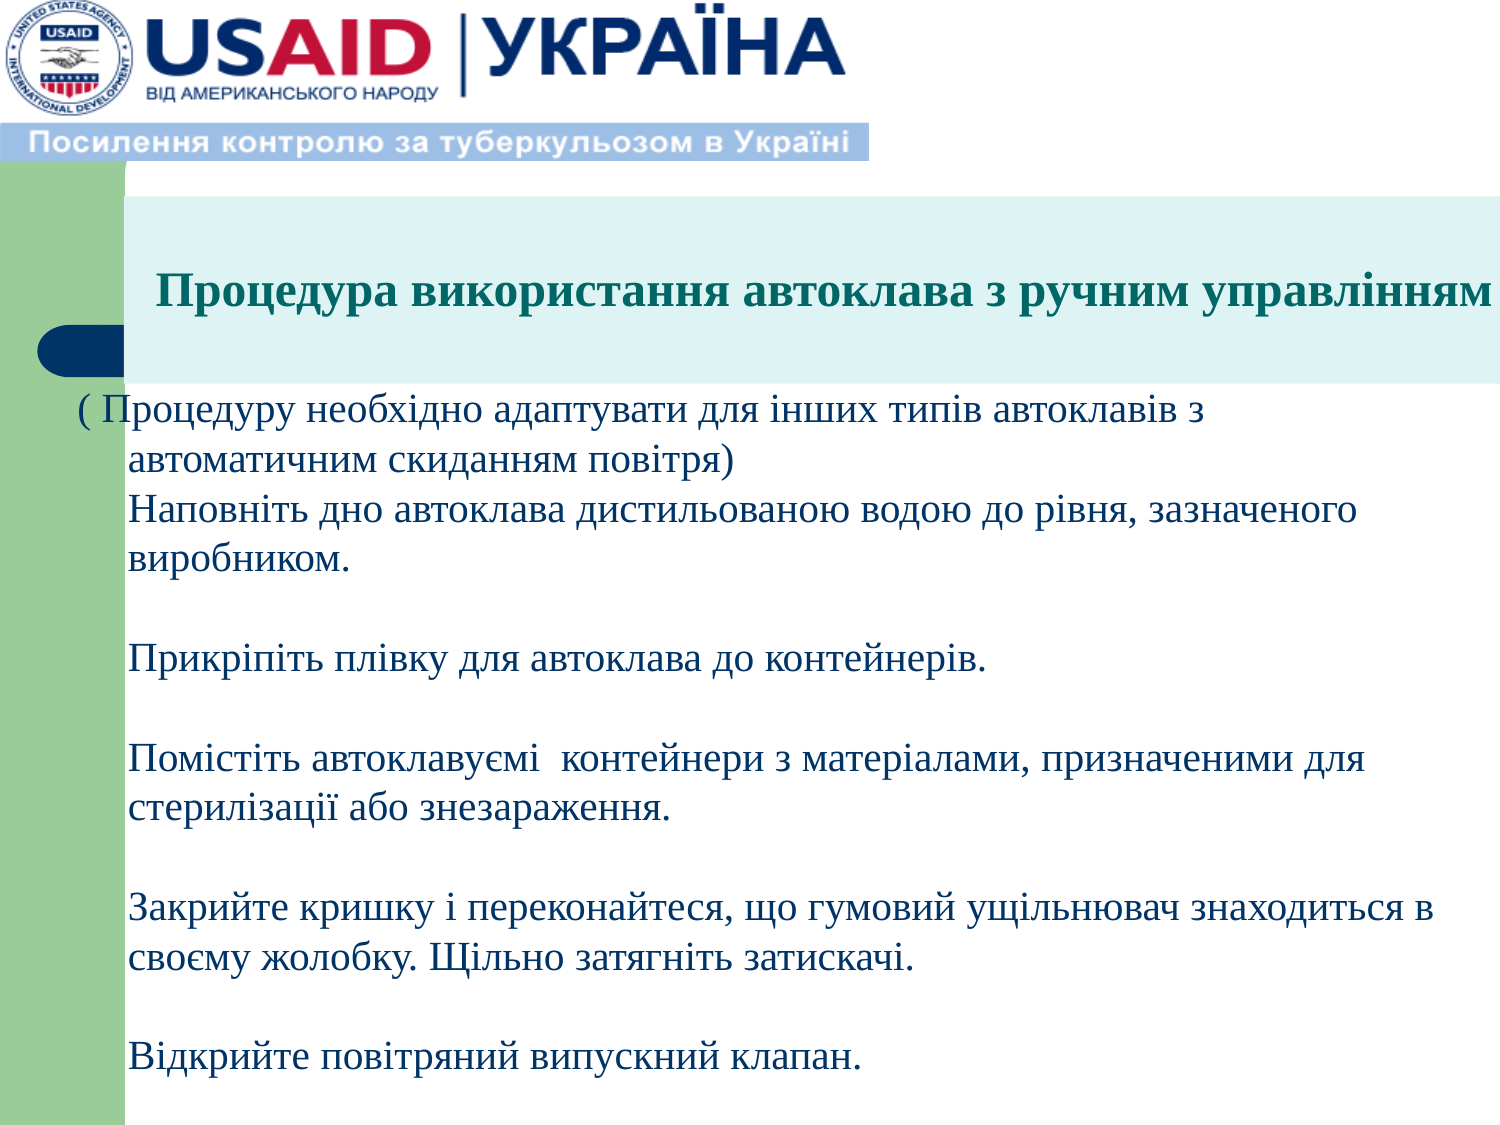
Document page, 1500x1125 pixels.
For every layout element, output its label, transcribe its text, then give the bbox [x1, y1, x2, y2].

title Процедура використання автоклава з ручним управлінням [123, 196, 1500, 384]
list ( Процедуру необхідно адаптувати для інших типів автоклавів з автоматичним скиданням повітря) Наповніть дно автоклава дистильованою водою до рівня, зазначеного виробником. Прикріпіть плівку для автоклава до контейнерів. Помістіть автоклавуємі контейнери з матеріалами, призначеними для стерилізації або знезараження. Закрийте кришку і переконайтеся, що гумовий ущільнювач знаходиться в своєму жолобку. Щільно затягніть затискачі. Відкрийте повітряний випускний клапан. [62, 373, 1463, 1088]
picture [0, 0, 869, 162]
